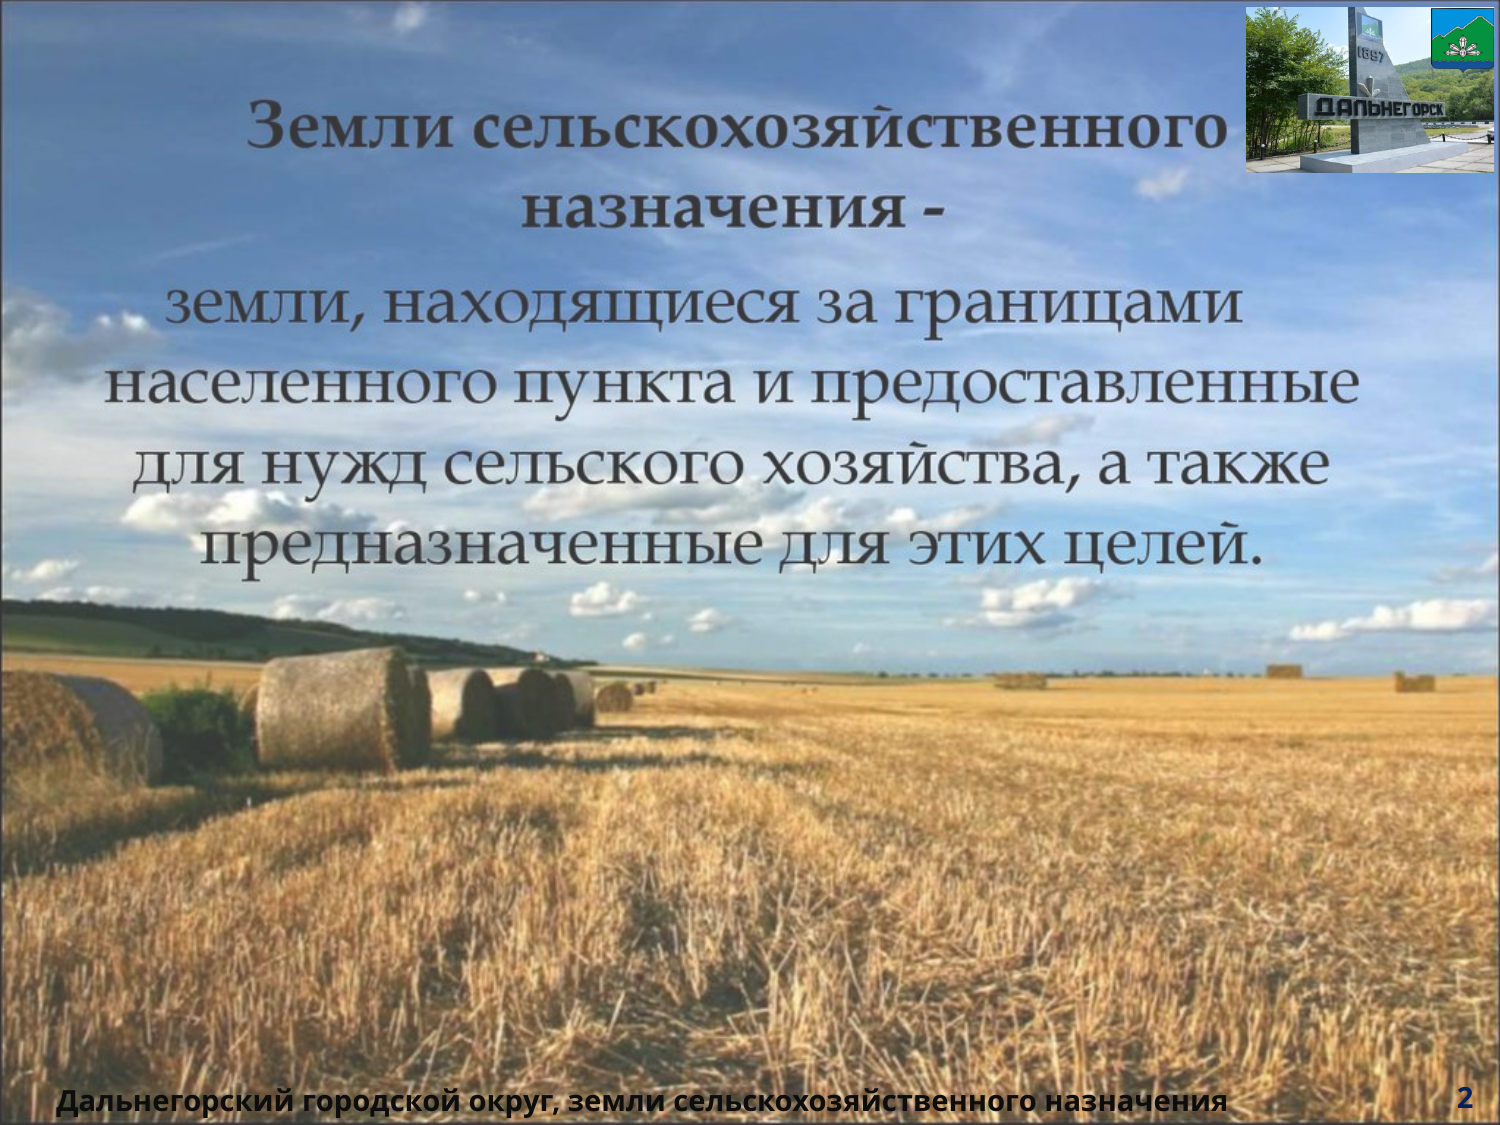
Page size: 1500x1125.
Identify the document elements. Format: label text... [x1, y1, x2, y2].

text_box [1245, 6, 1495, 173]
footer Дальнегорский городской округ, земли сельскохозяйственного назначения [41, 1069, 1355, 1125]
slide_number 2 [1436, 1069, 1495, 1125]
